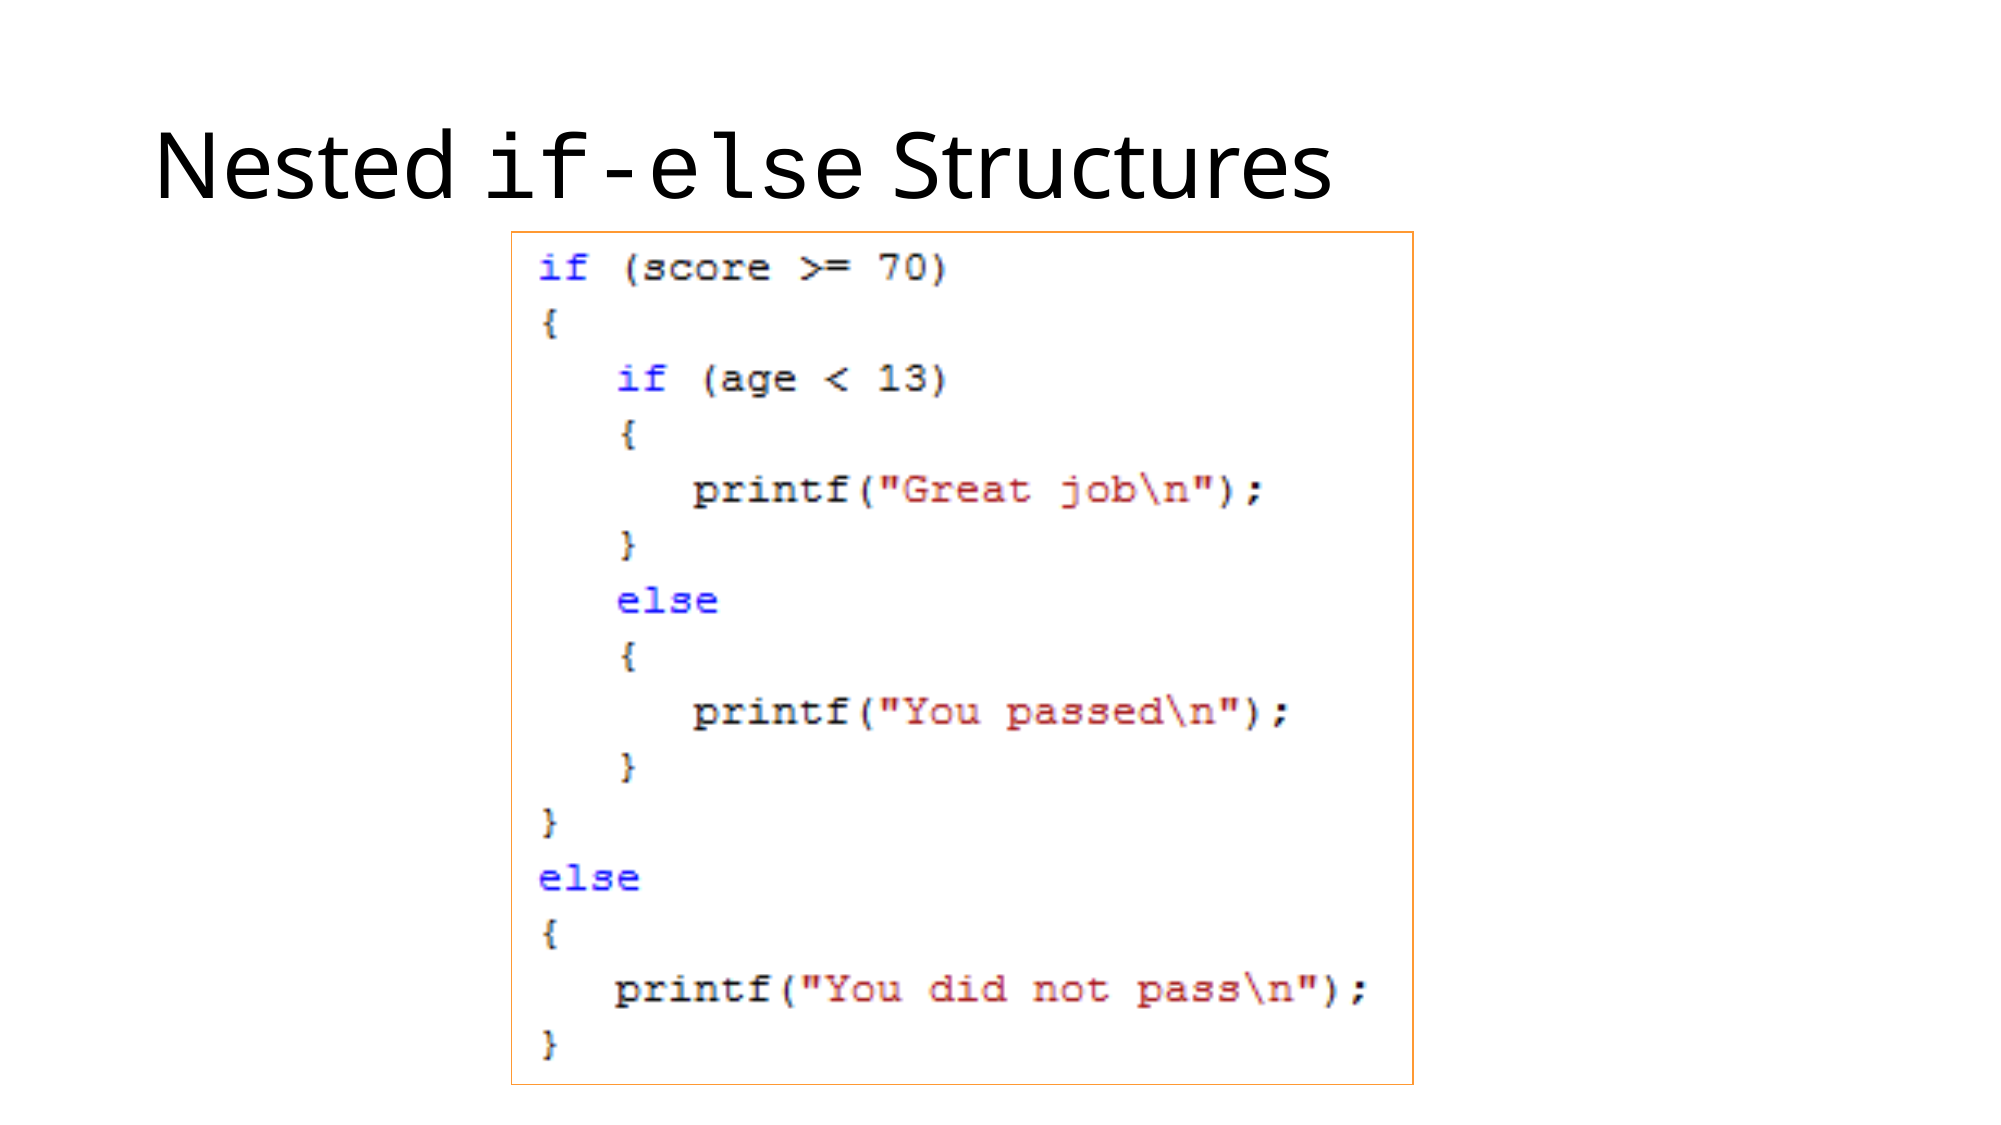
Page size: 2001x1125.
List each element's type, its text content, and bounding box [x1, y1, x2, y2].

picture [512, 232, 1413, 1084]
title Nested if-else Structures [137, 59, 1863, 278]
